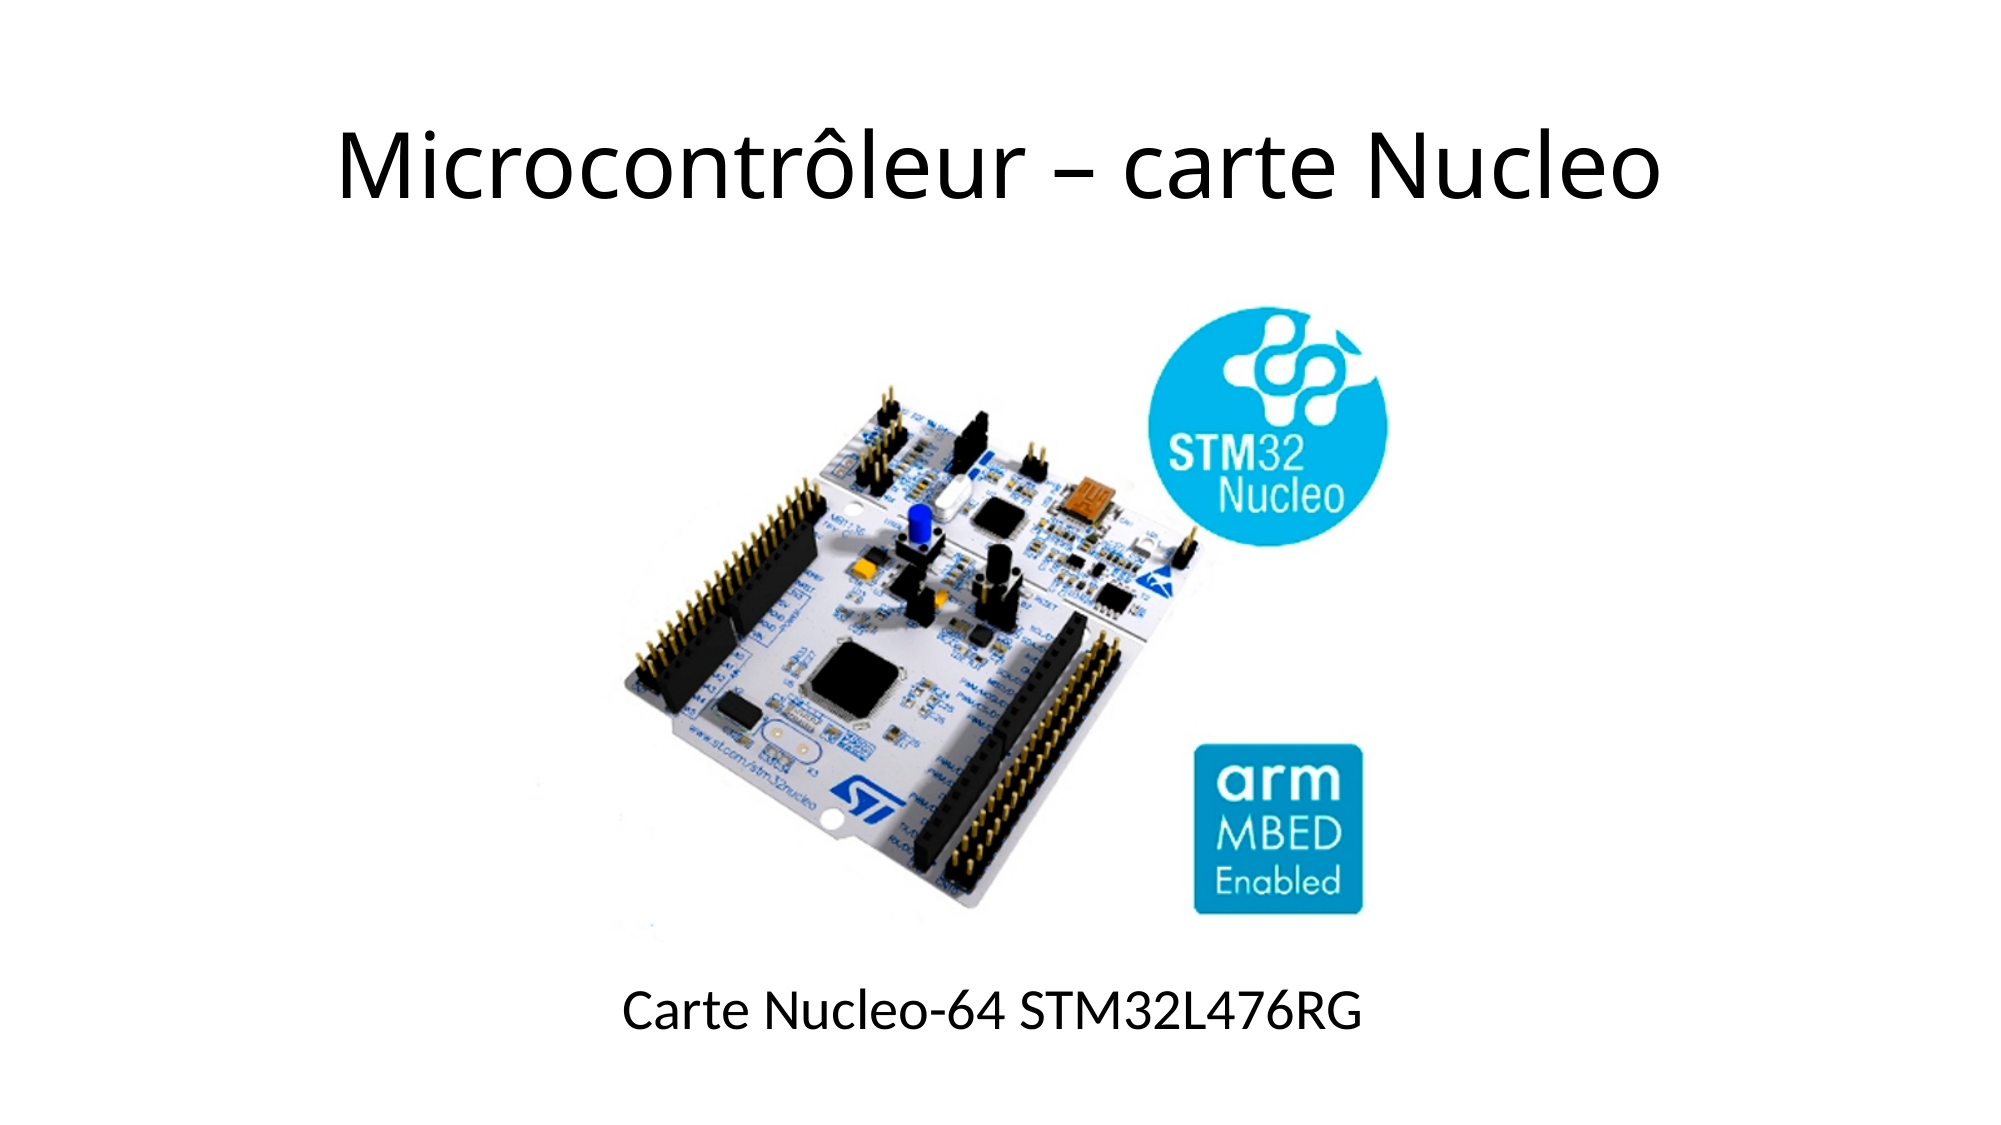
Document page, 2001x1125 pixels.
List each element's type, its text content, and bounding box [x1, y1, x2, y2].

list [513, 299, 1389, 942]
text_box Carte Nucleo-64 STM32L476RG [608, 964, 1392, 1049]
title Microcontrôleur – carte Nucleo [137, 59, 1863, 278]
